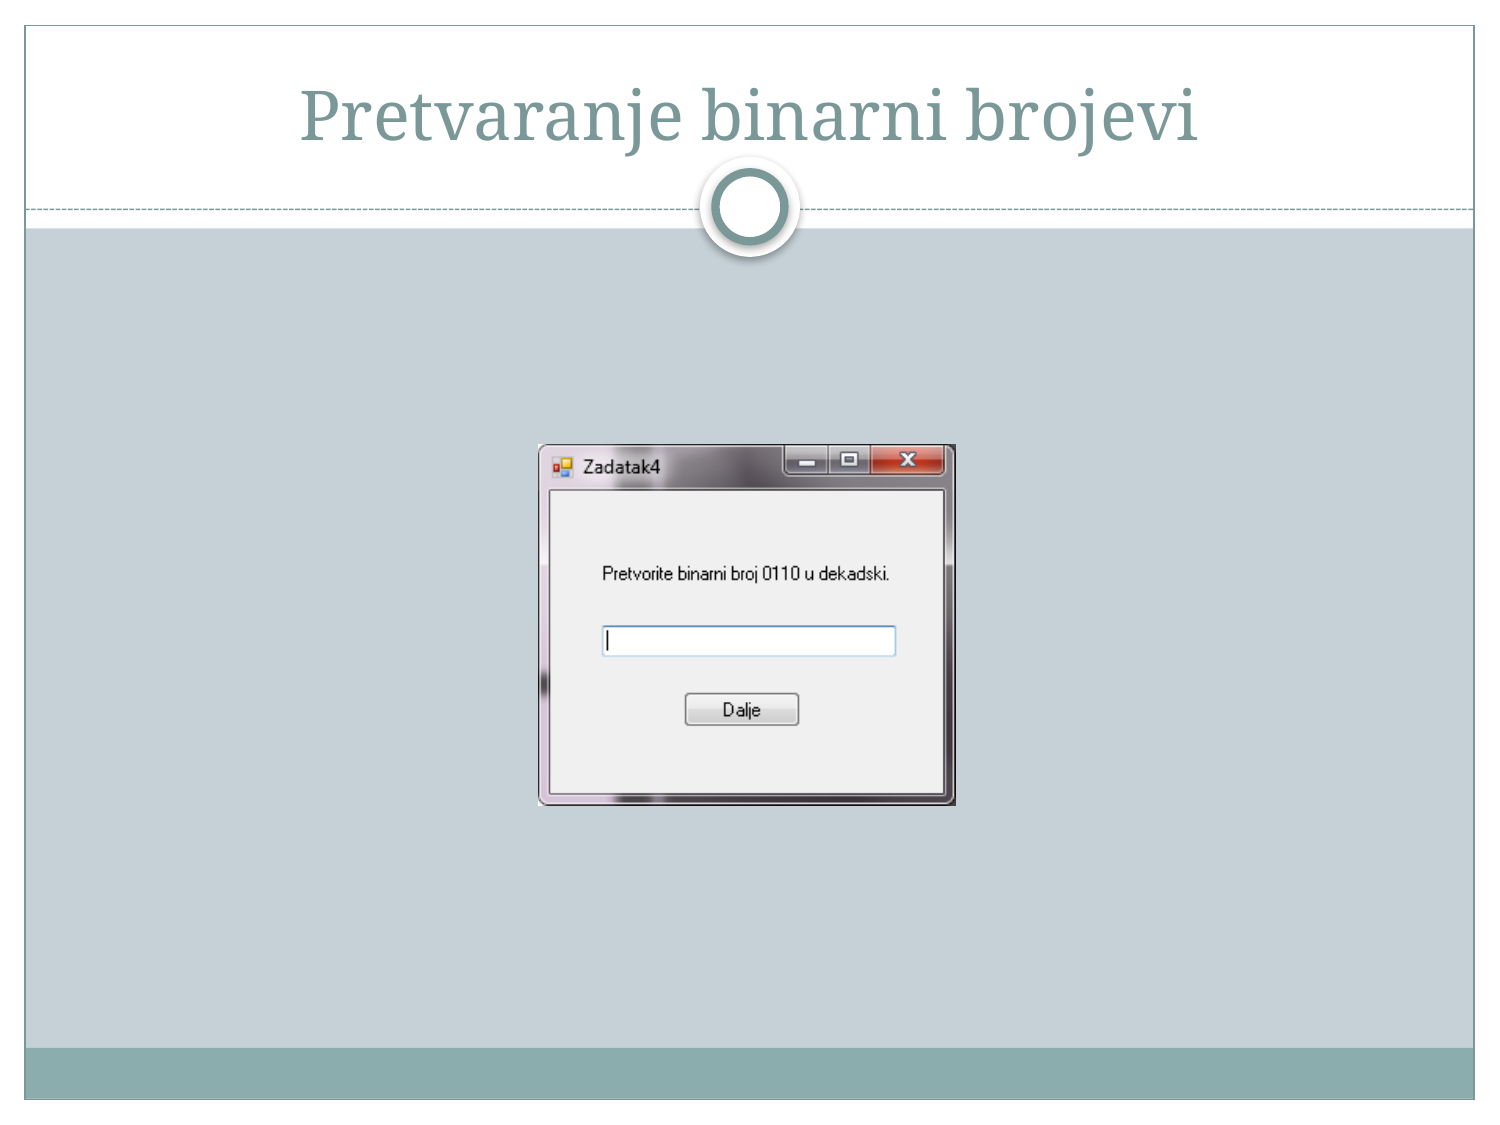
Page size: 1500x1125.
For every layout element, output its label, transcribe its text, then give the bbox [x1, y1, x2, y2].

title Pretvaranje binarni brojevi [49, 37, 1450, 162]
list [538, 444, 956, 807]
